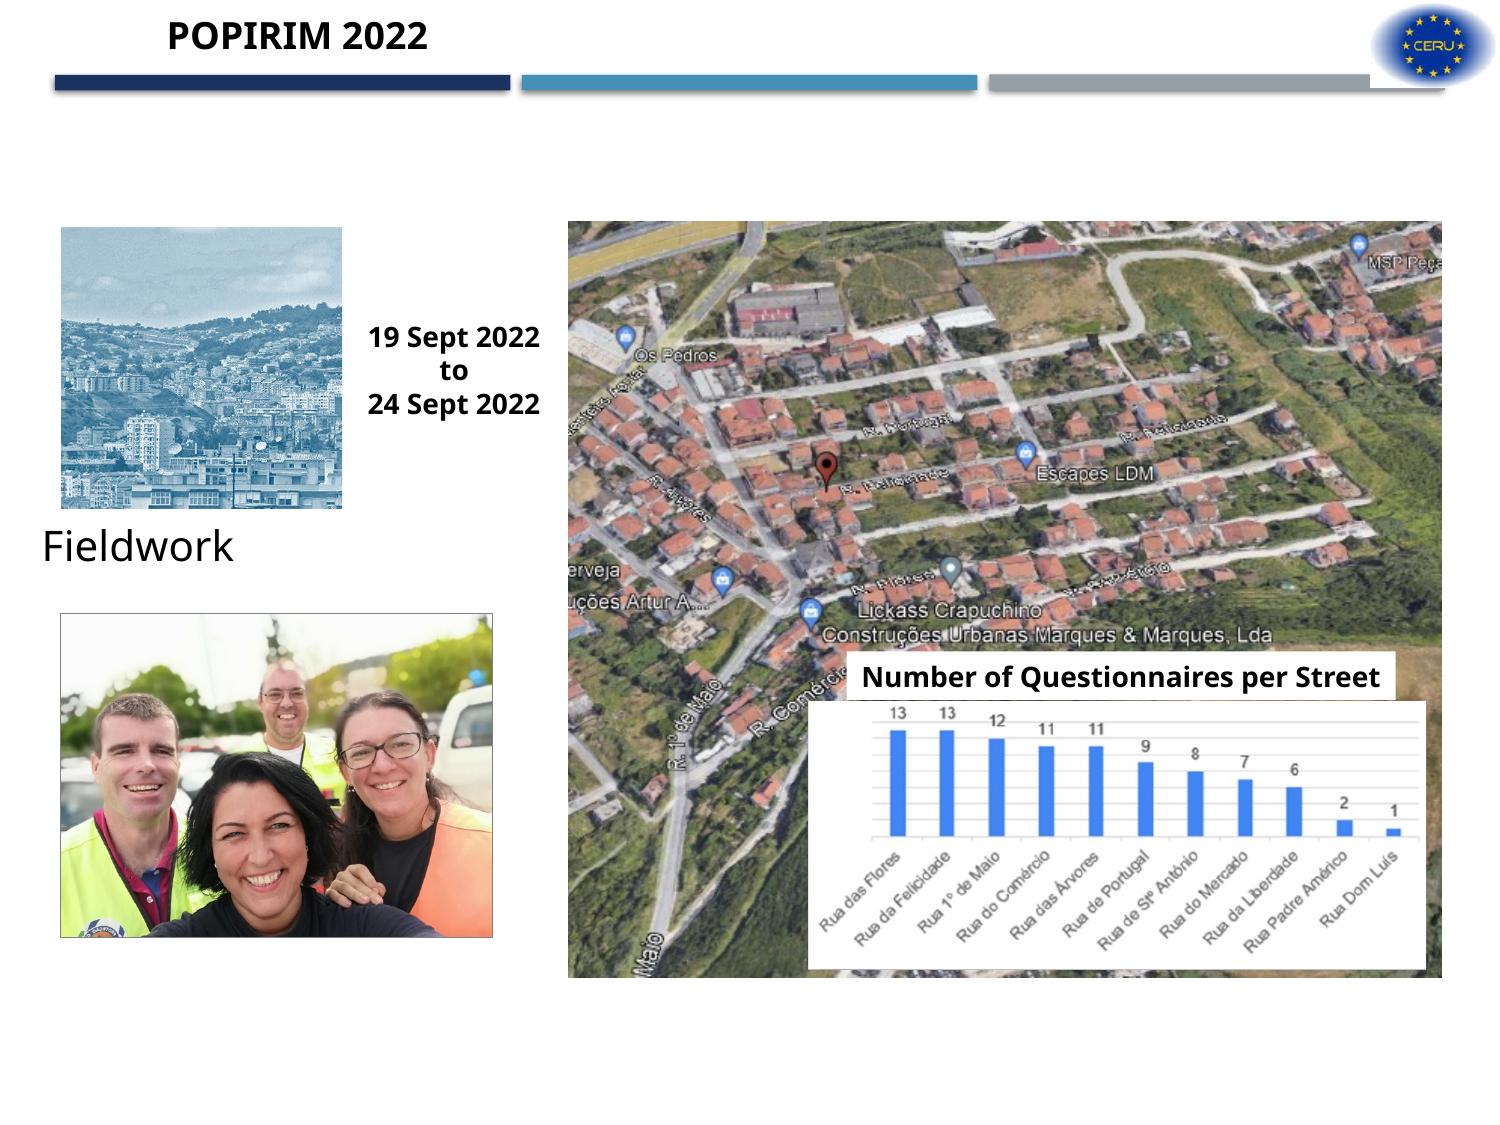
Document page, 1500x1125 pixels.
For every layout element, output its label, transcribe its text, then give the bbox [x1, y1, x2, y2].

text_box [59, 226, 344, 511]
picture [1369, 3, 1497, 89]
picture [567, 221, 1442, 978]
text_box POPIRIM 2022 [151, 4, 902, 65]
text_box Fieldwork [26, 512, 387, 578]
picture [60, 613, 493, 938]
text_box 19 Sept 2022 to 24 Sept 2022 [353, 311, 556, 428]
